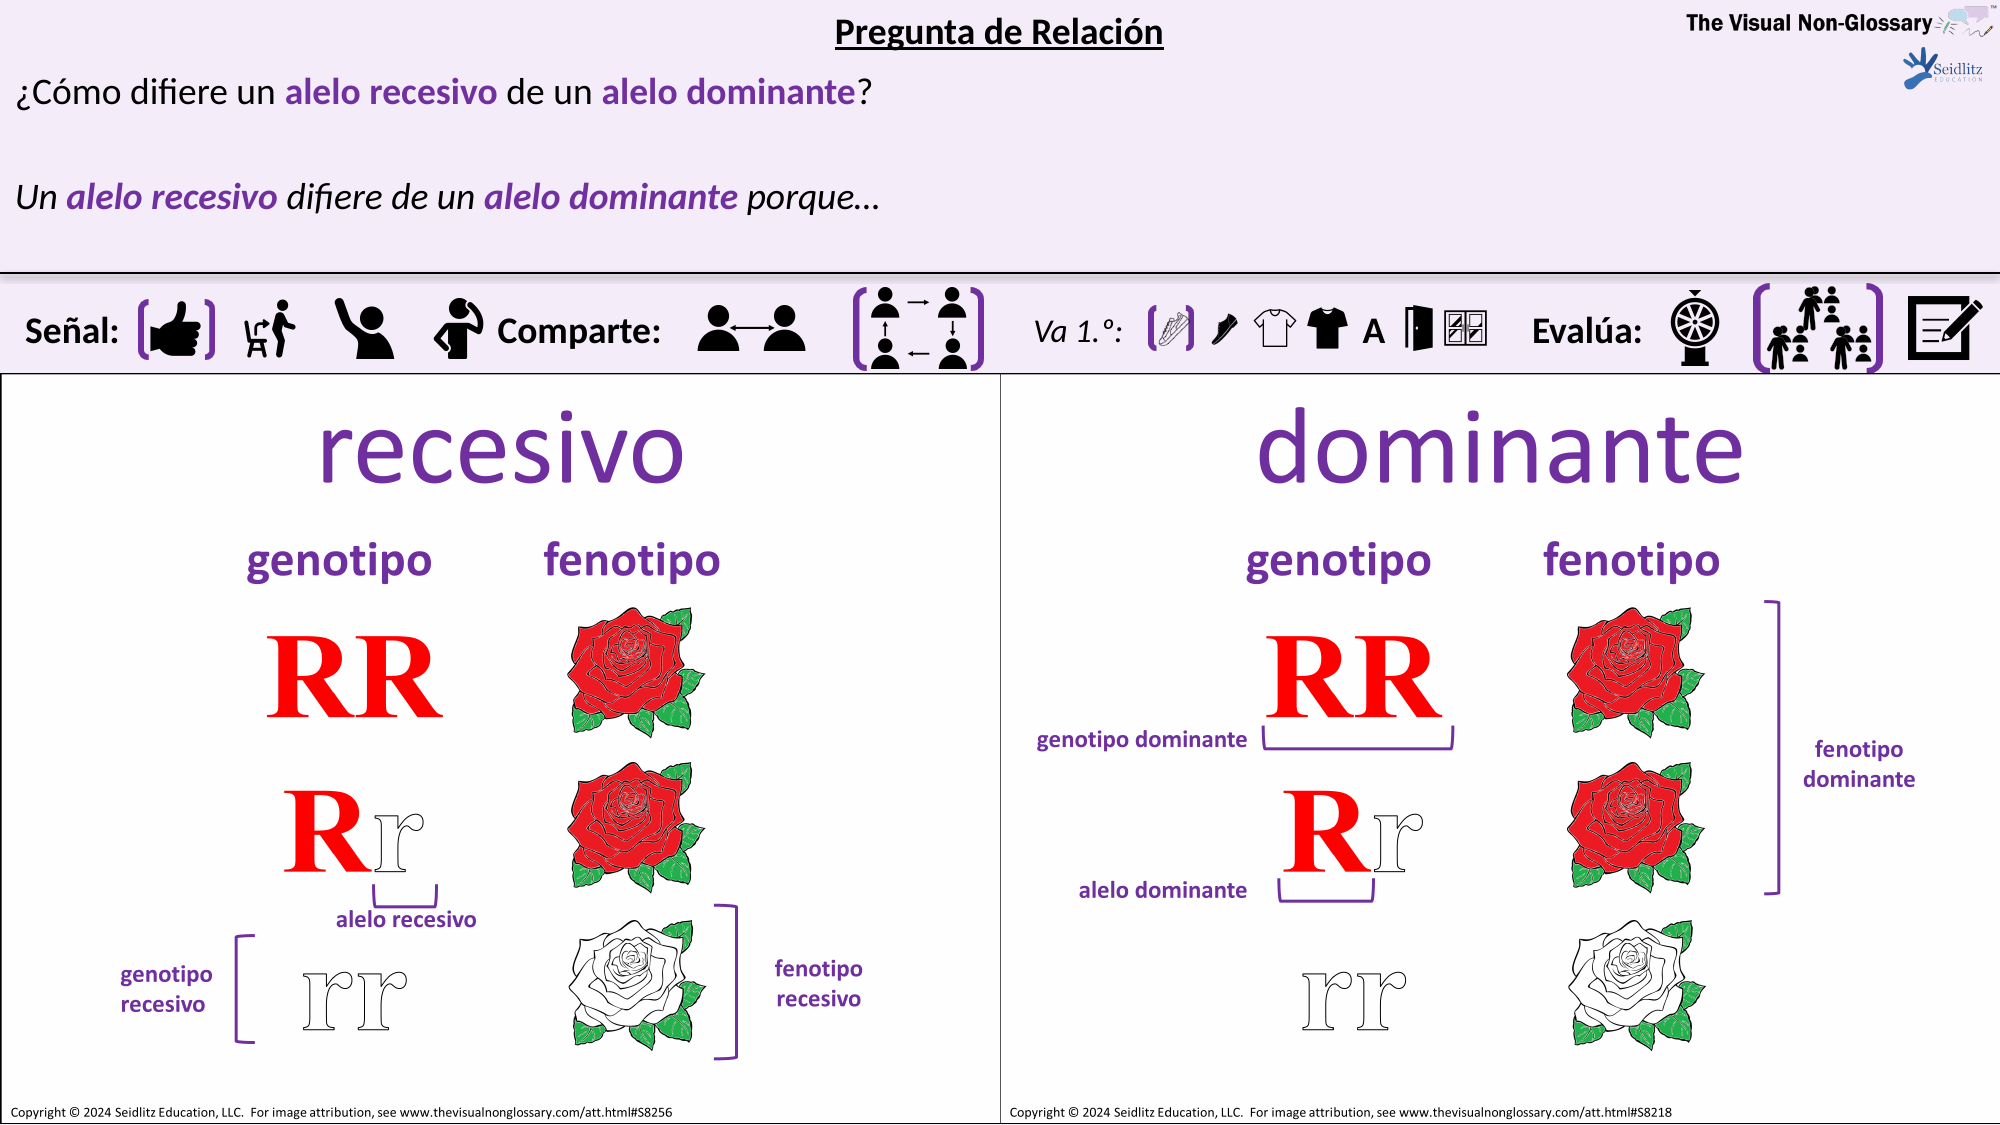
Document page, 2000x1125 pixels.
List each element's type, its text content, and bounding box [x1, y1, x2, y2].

picture [1202, 310, 1241, 349]
picture [0, 283, 2000, 1124]
text_box Pregunta de Relación [820, 0, 1180, 59]
text_box Un alelo recesivo difiere de un alelo dominante porque… [0, 164, 2000, 225]
picture [137, 298, 215, 361]
text_box Evalúa: [1517, 298, 1652, 359]
text_box Comparte: [491, 298, 677, 359]
text_box A [1347, 298, 1401, 359]
picture [1252, 305, 1298, 352]
picture [334, 298, 395, 359]
picture [1898, 44, 1991, 97]
picture [1304, 305, 1351, 352]
picture [428, 298, 490, 359]
text_box Va 1.º: [1018, 301, 1139, 357]
picture [1672, 0, 2000, 40]
text_box ¿Cómo difiere un alelo recesivo de un alelo dominante? [0, 59, 2000, 120]
picture [1907, 290, 1984, 367]
picture [853, 287, 985, 371]
picture [1396, 305, 1489, 352]
picture [239, 298, 301, 359]
picture [1657, 290, 1733, 367]
text_box Señal: [10, 298, 135, 359]
picture [1148, 305, 1195, 352]
picture [695, 305, 808, 352]
